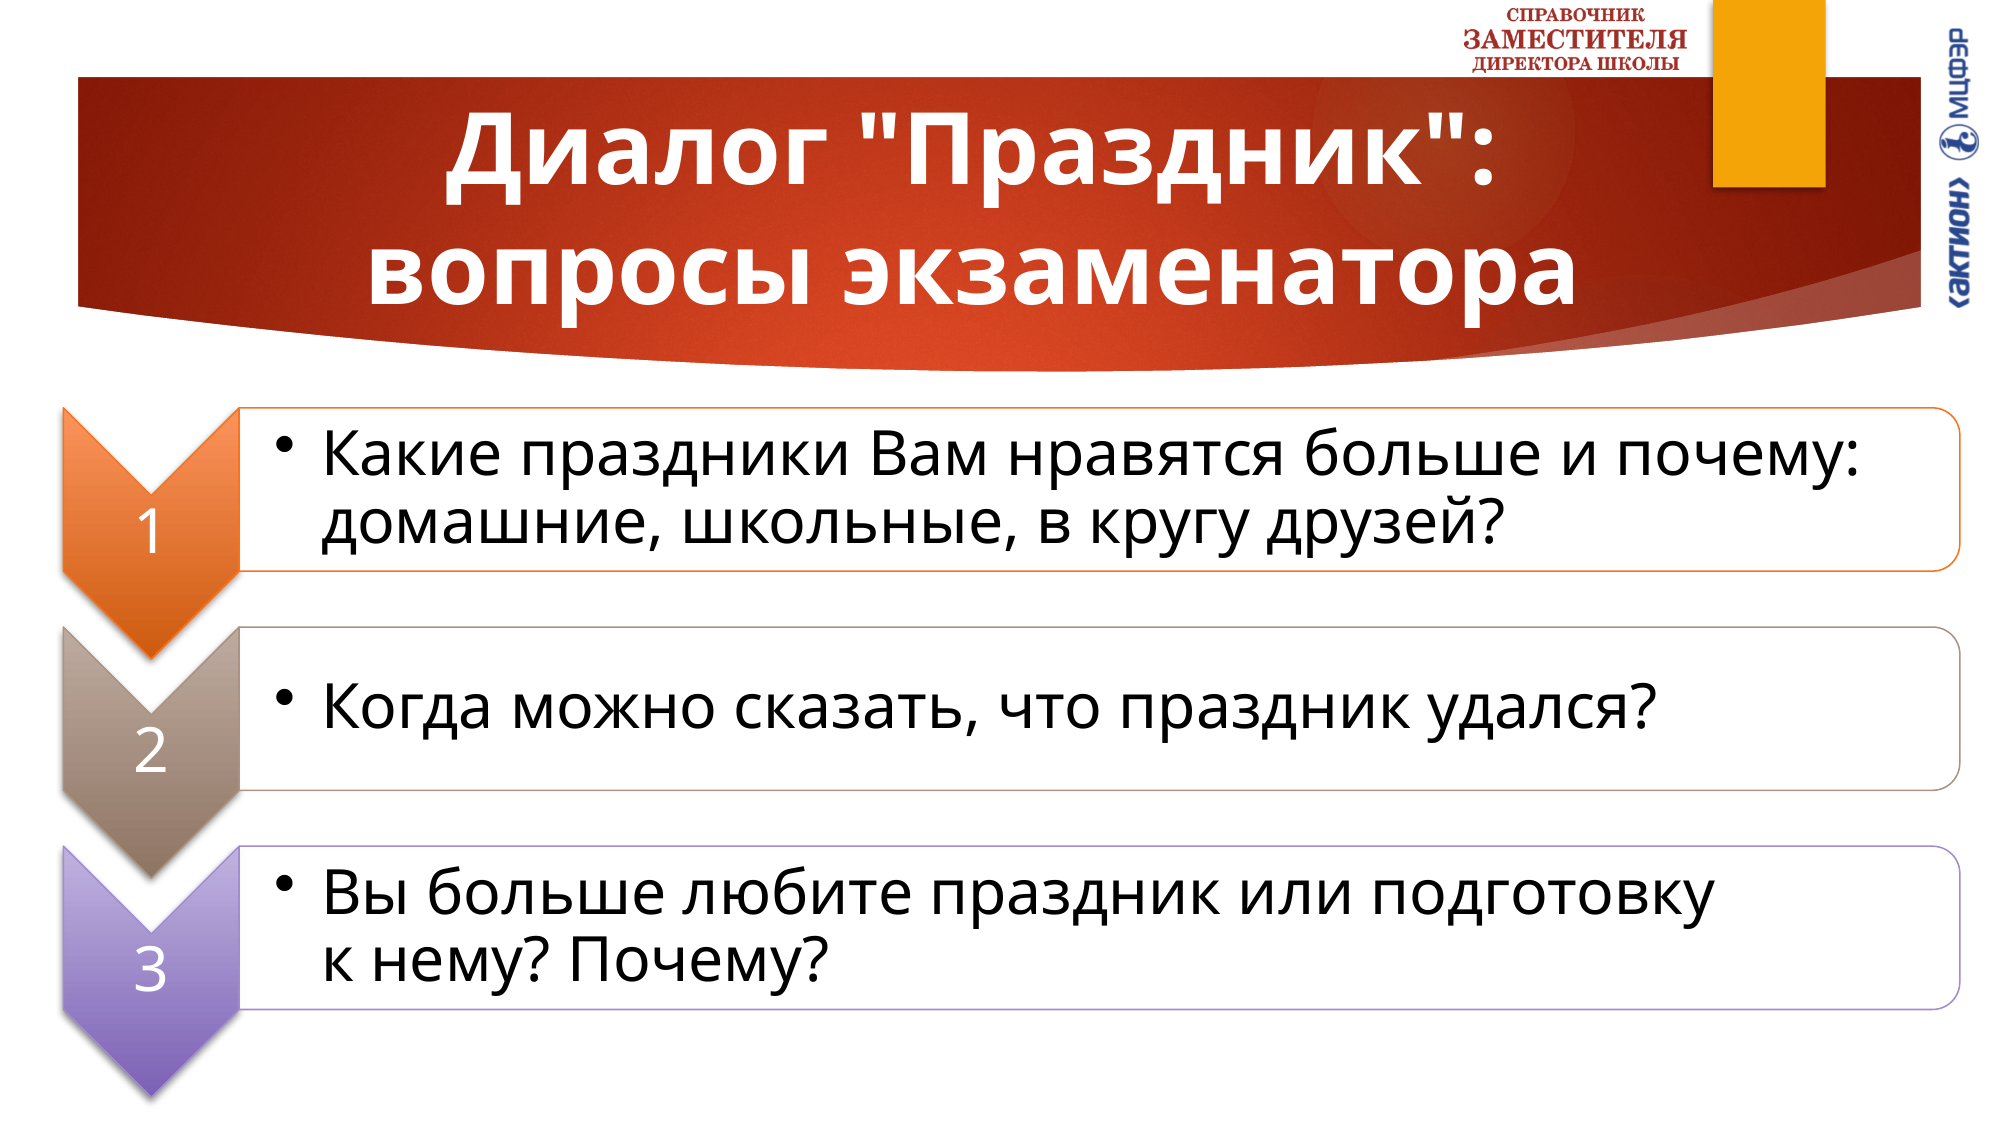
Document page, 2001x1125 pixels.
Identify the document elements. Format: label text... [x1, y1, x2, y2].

title Диалог "Праздник": вопросы экзаменатора [128, 101, 1844, 307]
picture [1463, 8, 1688, 74]
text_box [63, 407, 1961, 1098]
picture [1819, 29, 2000, 307]
